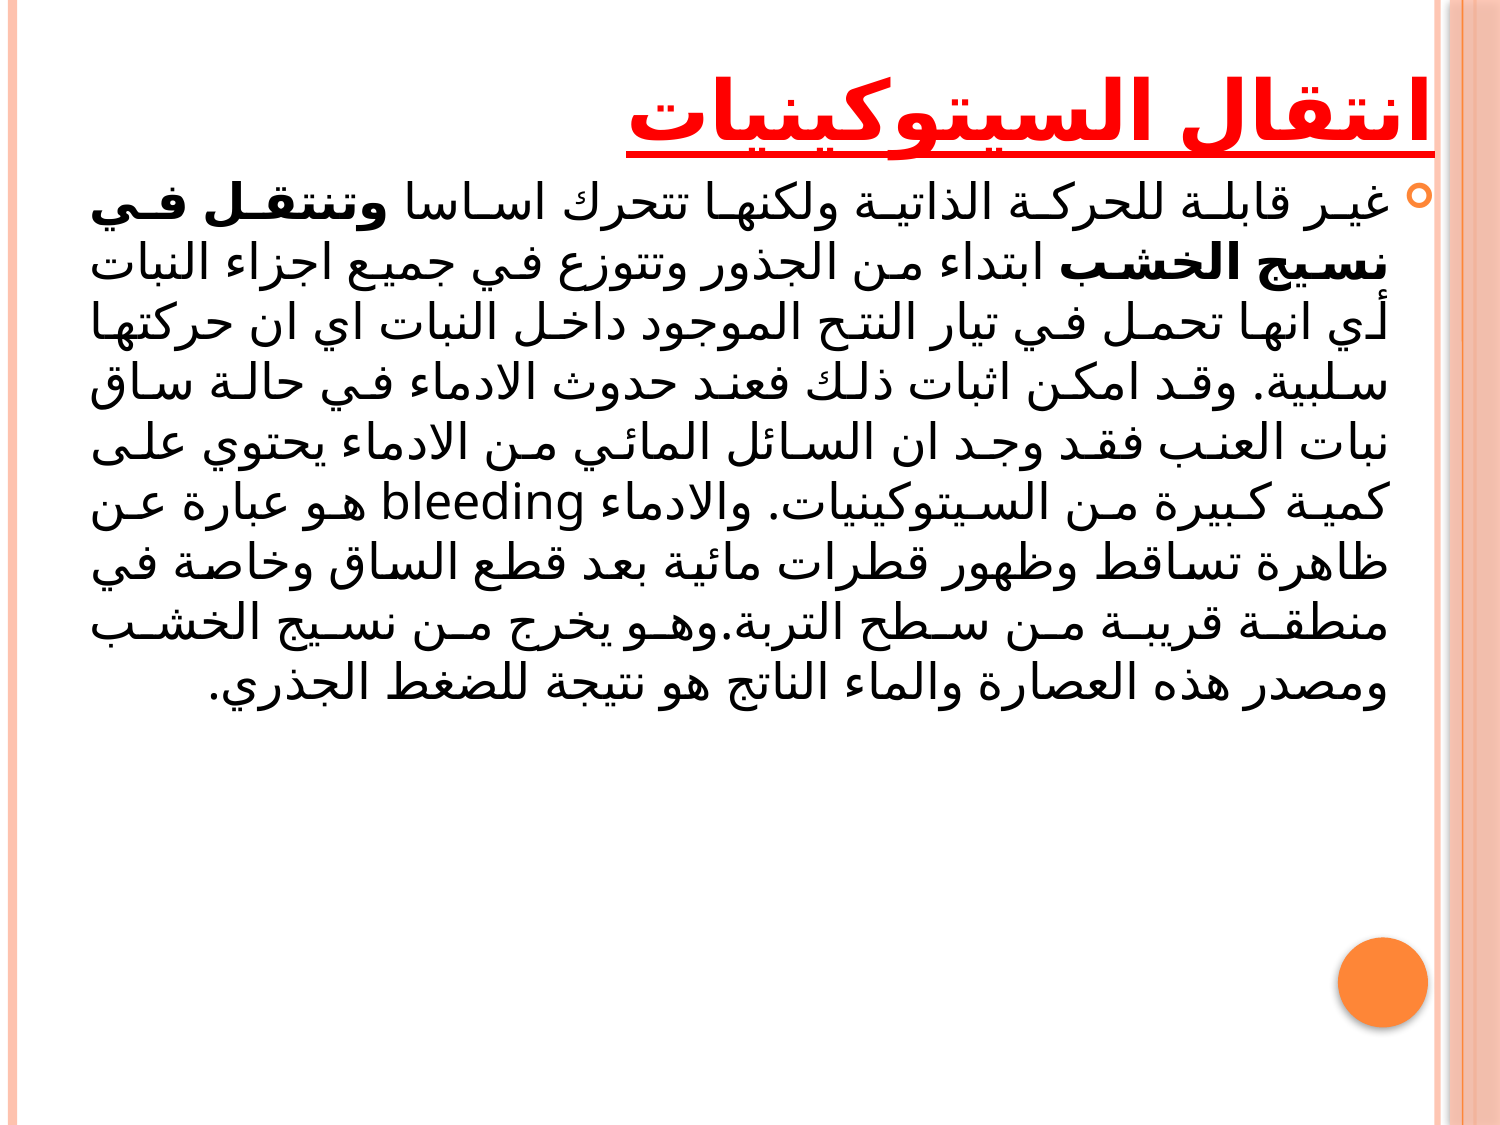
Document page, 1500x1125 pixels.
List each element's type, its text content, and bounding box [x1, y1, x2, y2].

list انتقال السيتوكينيات غير قابلة للحركة الذاتية ولكنها تتحرك اساسا وتنتقل في نسيج الخشب ابتداء من الجذور وتتوزع في جميع اجزاء النبات أي انها تحمل في تيار النتح الموجود داخل النبات اي ان حركتها سلبية. وقد امكن اثبات ذلك فعند حدوث الادماء في حالة ساق نبات العنب فقد وجد ان السائل المائي من الادماء يحتوي على كمية كبيرة من السيتوكينيات. والادماء bleeding هو عبارة عن ظاهرة تساقط وظهور قطرات مائية بعد قطع الساق وخاصة في منطقة قريبة من سطح التربة.وهو يخرج من نسيج الخشب ومصدر هذه العصارة والماء الناتج هو نتيجة للضغط الجذري. [75, 50, 1450, 1005]
